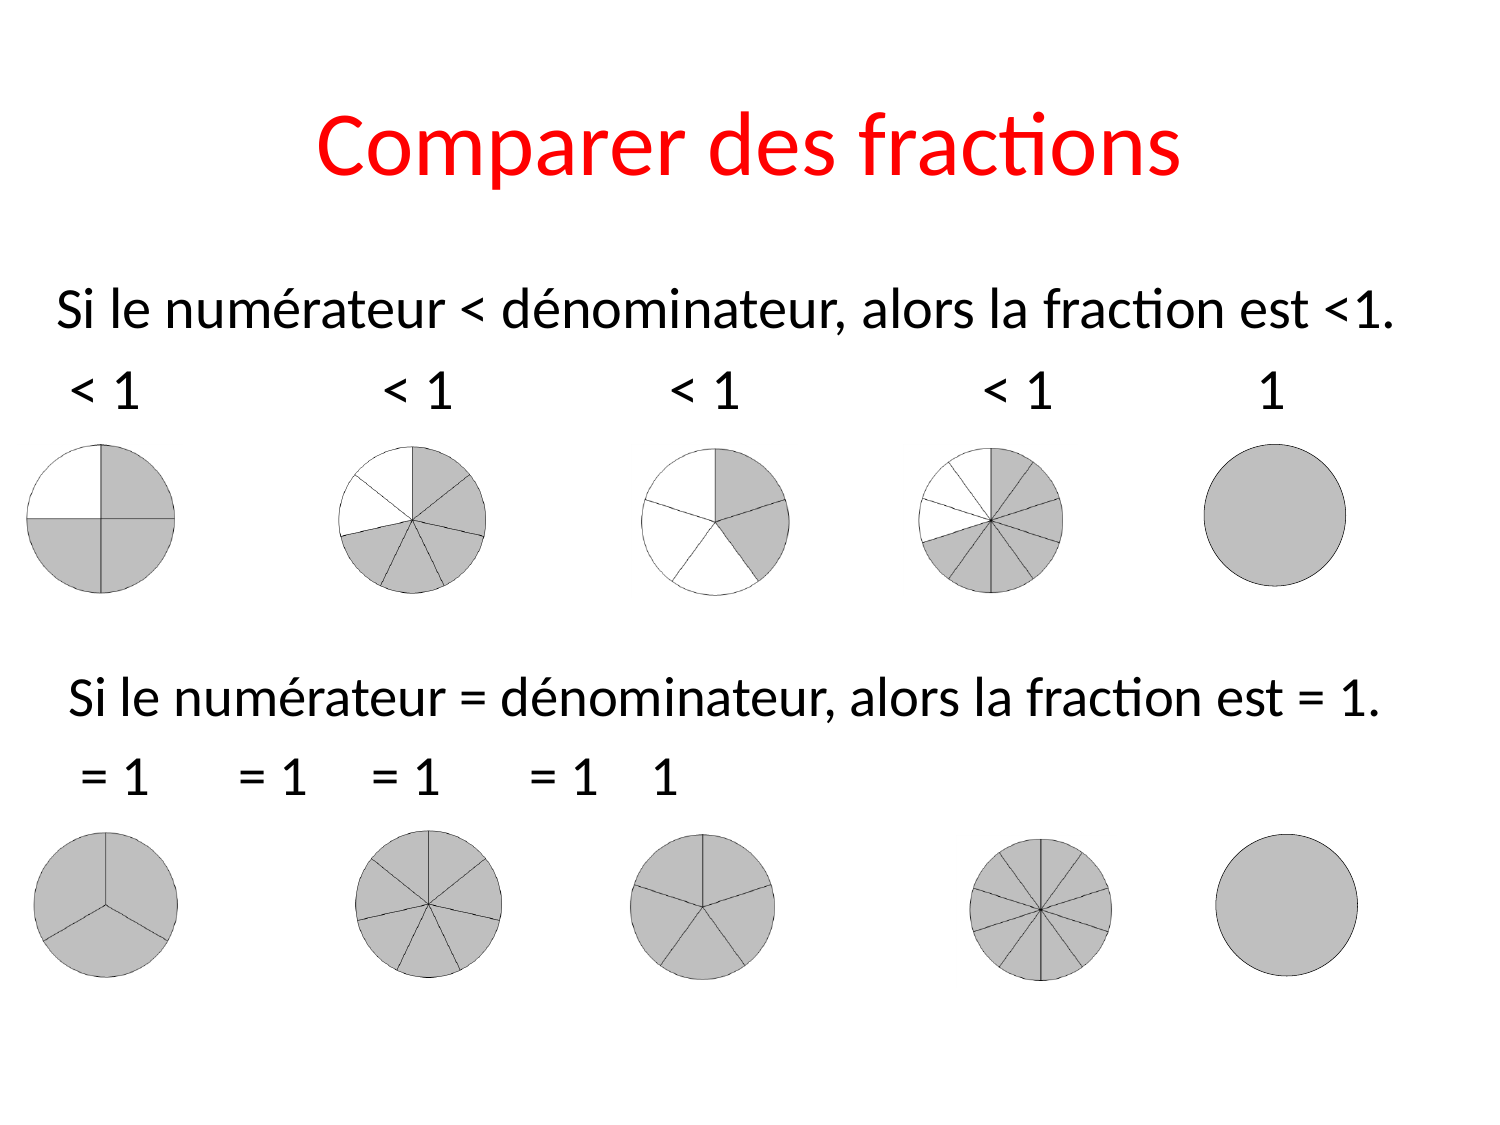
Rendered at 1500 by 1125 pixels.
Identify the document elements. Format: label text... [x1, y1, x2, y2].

picture [334, 825, 514, 982]
text_box [1201, 442, 1348, 589]
picture [17, 828, 190, 982]
picture [607, 831, 788, 986]
picture [631, 444, 798, 598]
picture [17, 444, 184, 598]
text_box [1213, 832, 1360, 979]
picture [903, 444, 1079, 596]
title Comparer des fractions [75, 45, 1425, 233]
picture [324, 444, 504, 598]
picture [956, 835, 1117, 988]
